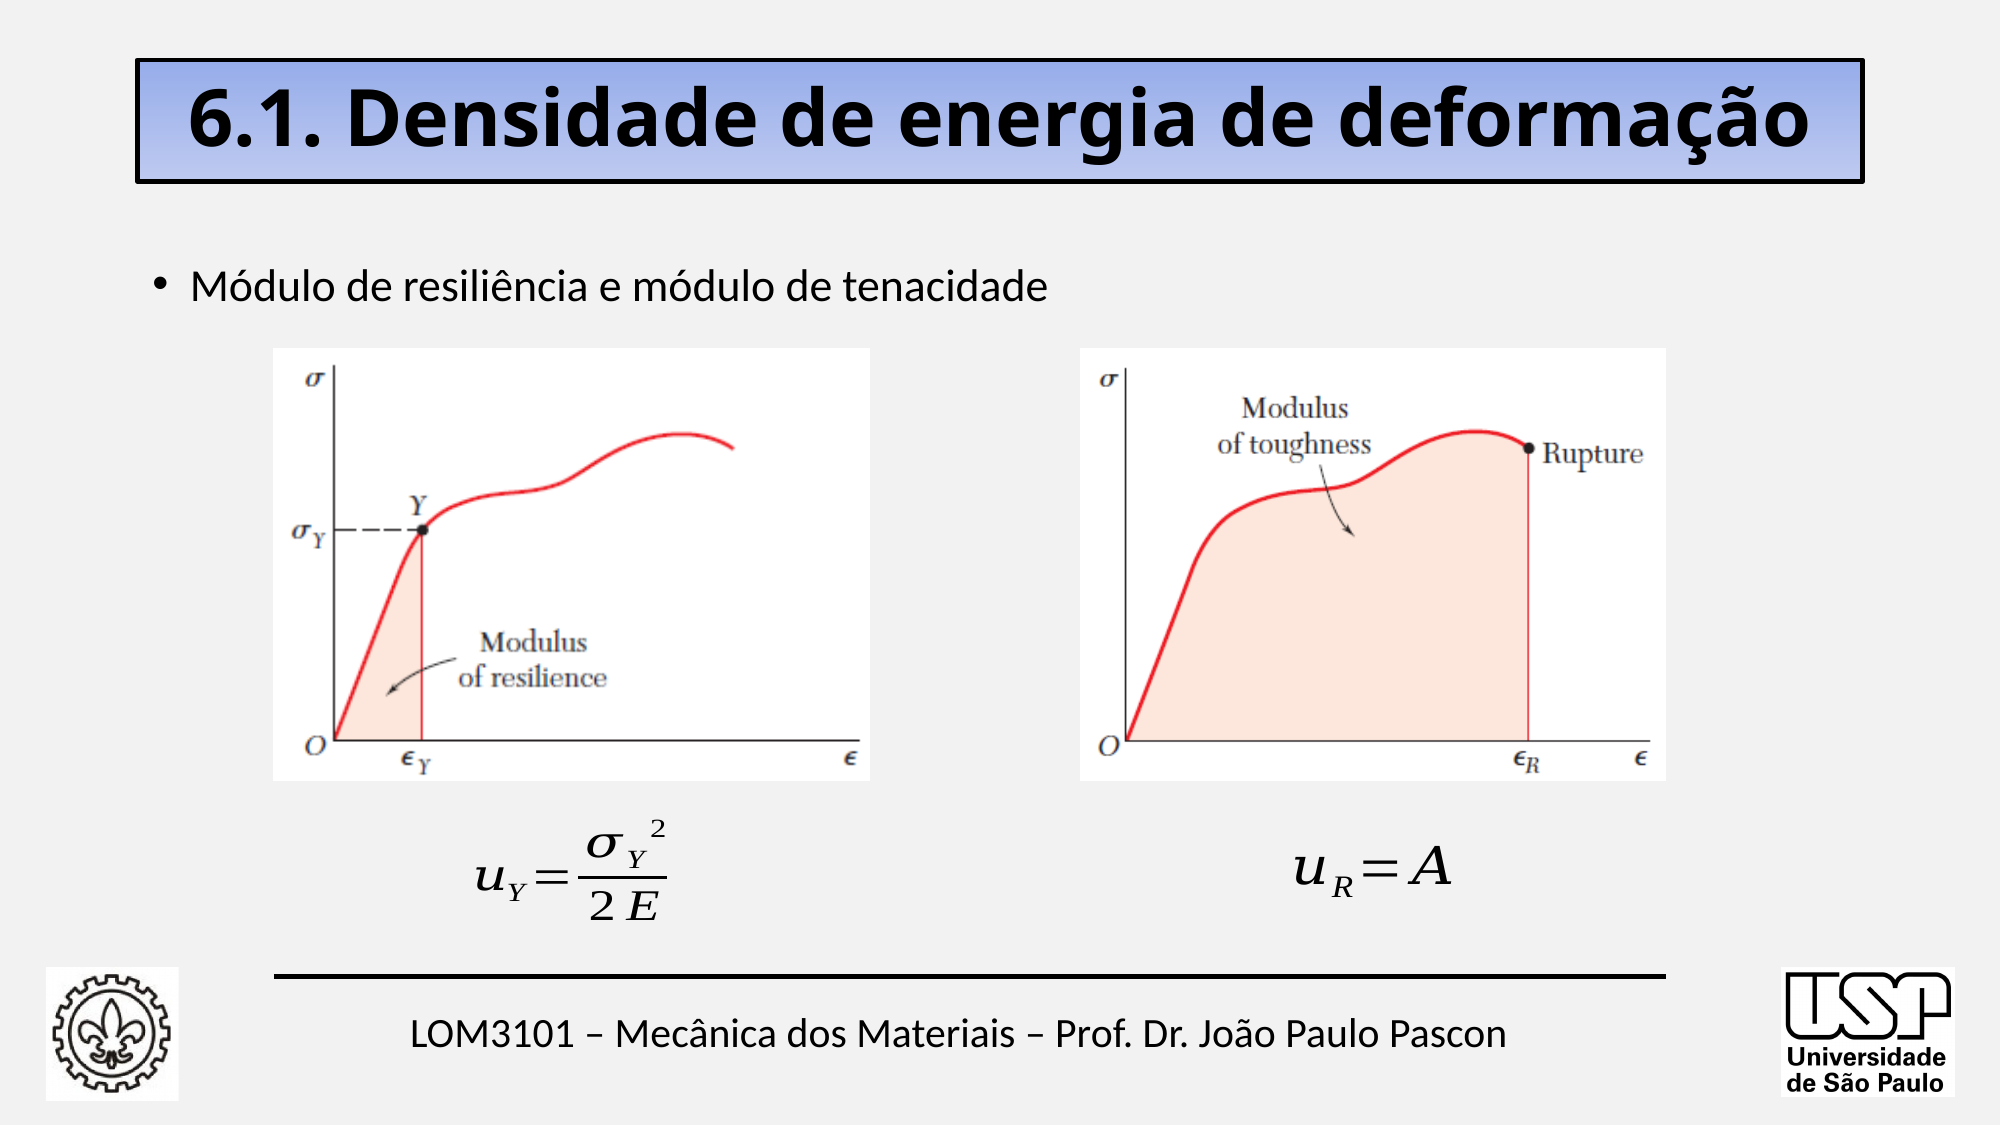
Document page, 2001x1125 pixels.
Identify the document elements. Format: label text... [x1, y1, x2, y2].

picture [1781, 967, 1955, 1097]
text_box LOM3101 – Mecânica dos Materiais – Prof. Dr. João Paulo Pascon [202, 998, 1716, 1064]
title 6.1. Densidade de energia de deformação [137, 59, 1863, 182]
picture [1079, 348, 1666, 781]
list Módulo de resiliência e módulo de tenacidade [137, 220, 1863, 944]
picture [45, 967, 179, 1101]
picture [273, 348, 870, 781]
